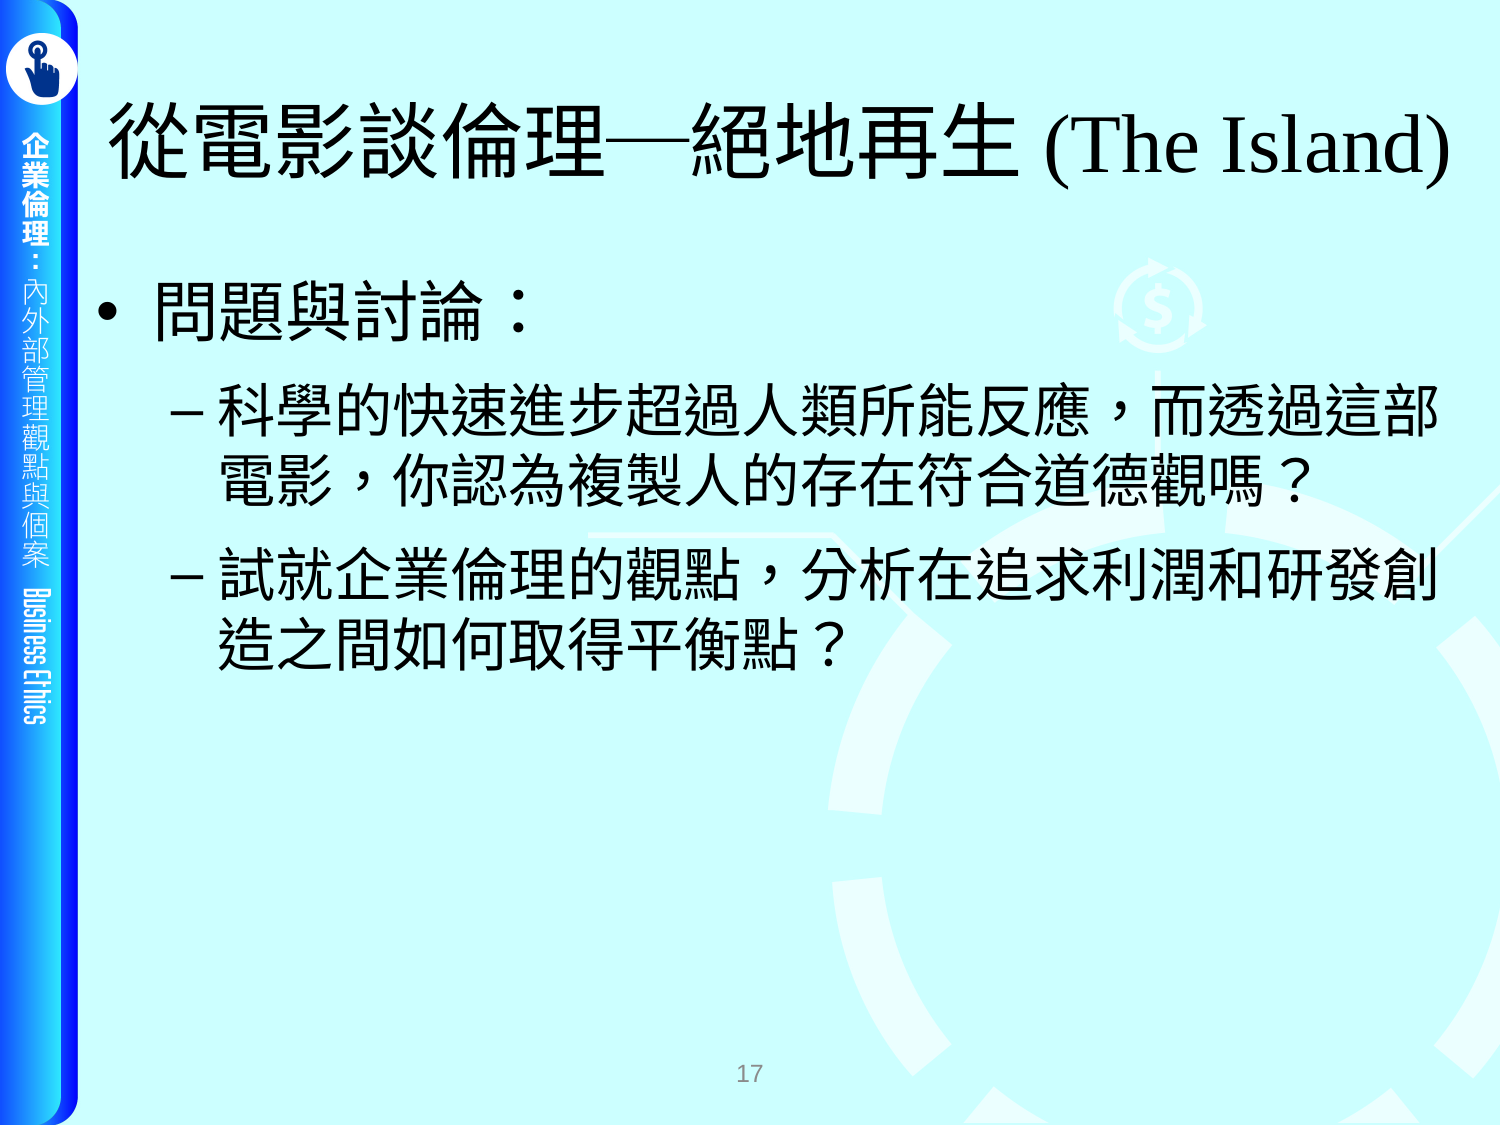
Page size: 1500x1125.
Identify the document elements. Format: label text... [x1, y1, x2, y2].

footer 17 [512, 1042, 988, 1103]
picture [0, 0, 1500, 1125]
title 從電影談倫理─絕地再生(The Island) [80, 45, 1500, 233]
list 問題與討論： 科學的快速進步超過人類所能反應，而透過這部電影，你認為複製人的存在符合道德觀嗎？ 試就企業倫理的觀點，分析在追求利潤和研發創造之間如何取得平衡點？ [80, 262, 1483, 1106]
